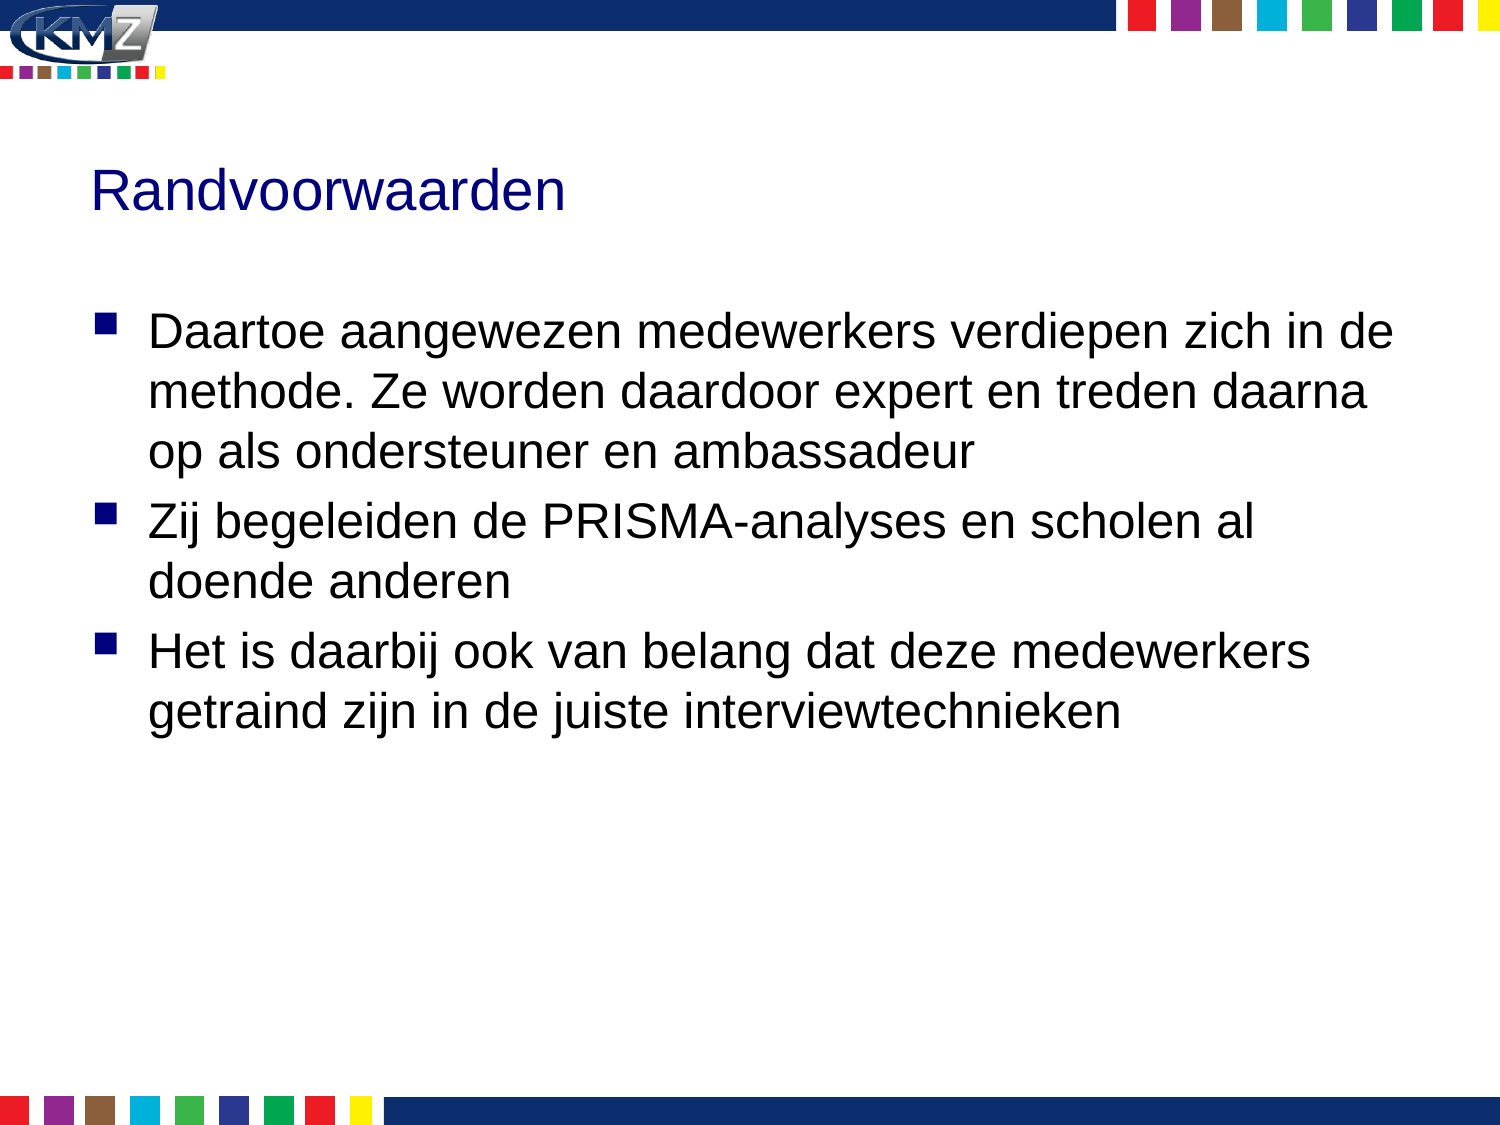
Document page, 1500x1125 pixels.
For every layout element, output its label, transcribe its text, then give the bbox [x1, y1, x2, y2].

picture [5, 1, 160, 67]
list Daartoe aangewezen medewerkers verdiepen zich in de methode. Ze worden daardoor expert en treden daarna op als ondersteuner en ambassadeur Zij begeleiden de PRISMA-analyses en scholen al doende anderen Het is daarbij ook van belang dat deze medewerkers getraind zijn in de juiste interviewtechnieken [76, 290, 1427, 929]
title Randvoorwaarden [75, 75, 1425, 300]
